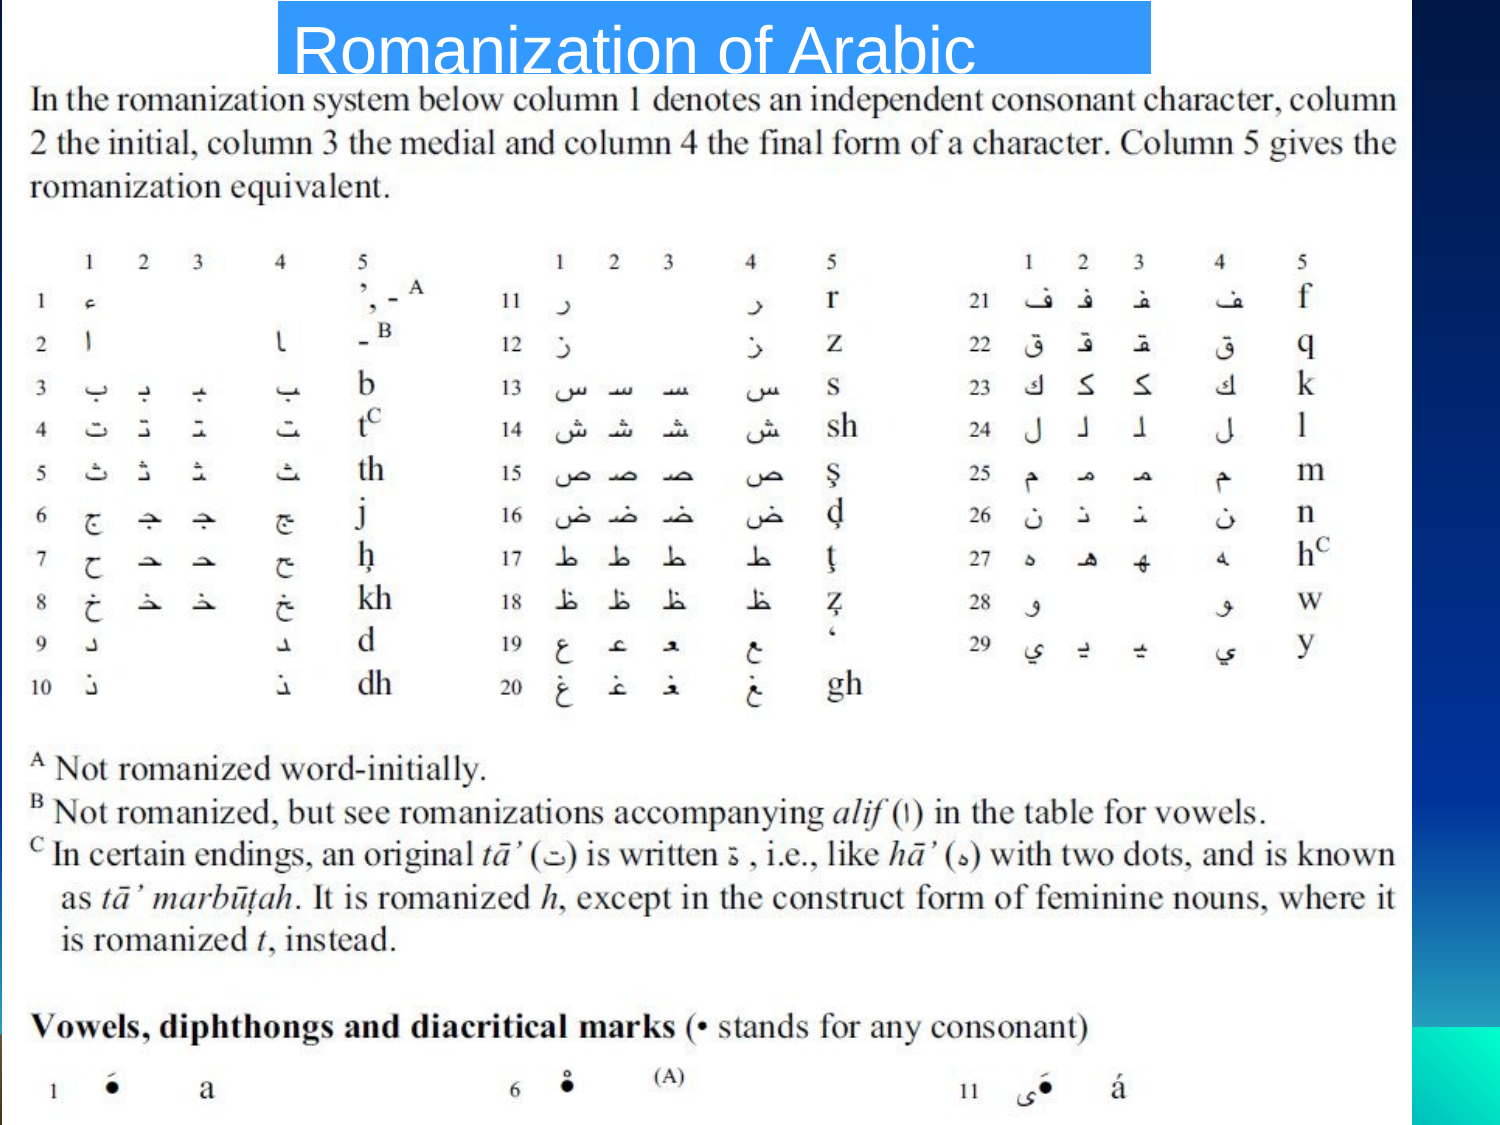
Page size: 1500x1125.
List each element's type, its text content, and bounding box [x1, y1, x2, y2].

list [2, 0, 1412, 1125]
slide_number 12 [1416, 1024, 1426, 1101]
